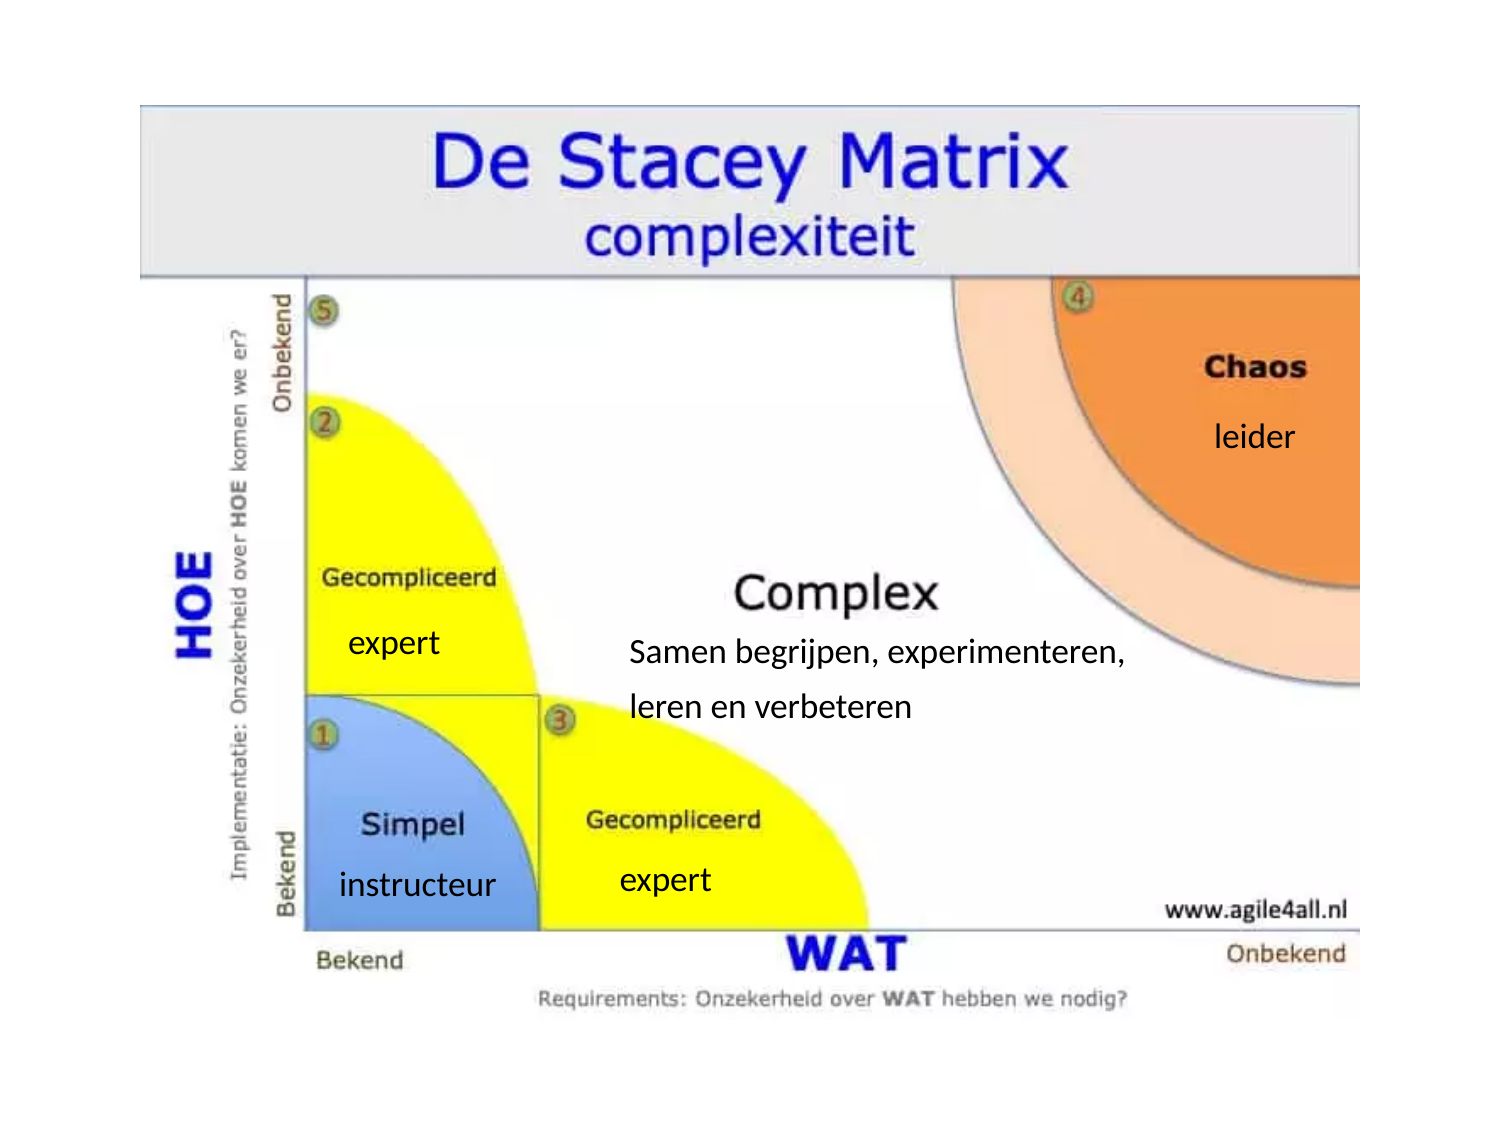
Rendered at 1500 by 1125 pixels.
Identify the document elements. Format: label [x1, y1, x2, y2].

list [140, 105, 1360, 1020]
